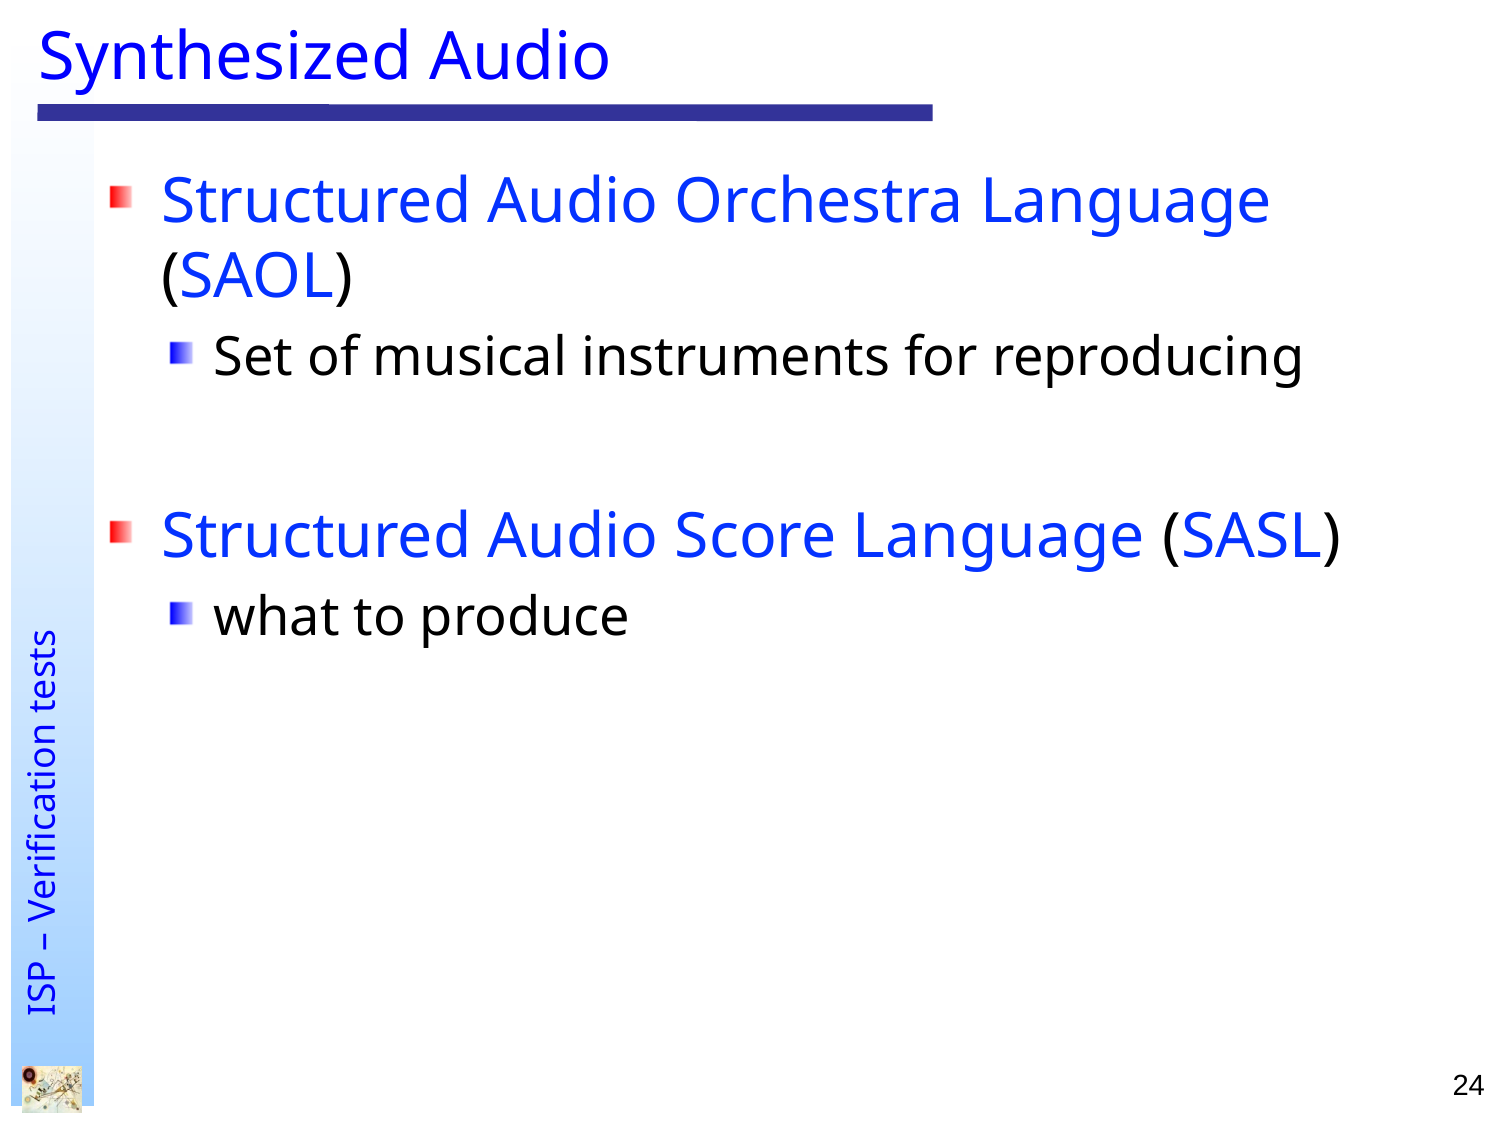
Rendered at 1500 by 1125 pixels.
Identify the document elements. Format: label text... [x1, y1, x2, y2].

picture [22, 1066, 82, 1113]
title Synthesized Audio [23, 4, 1414, 101]
slide_number 24 [1149, 1058, 1500, 1125]
picture [168, 600, 196, 628]
picture [168, 340, 196, 367]
list Structured Audio Orchestra Language (SAOL) Set of musical instruments for reproducing Structured Audio Score Language (SASL) what to produce [93, 152, 1430, 1055]
picture [108, 184, 135, 211]
picture [108, 519, 135, 546]
